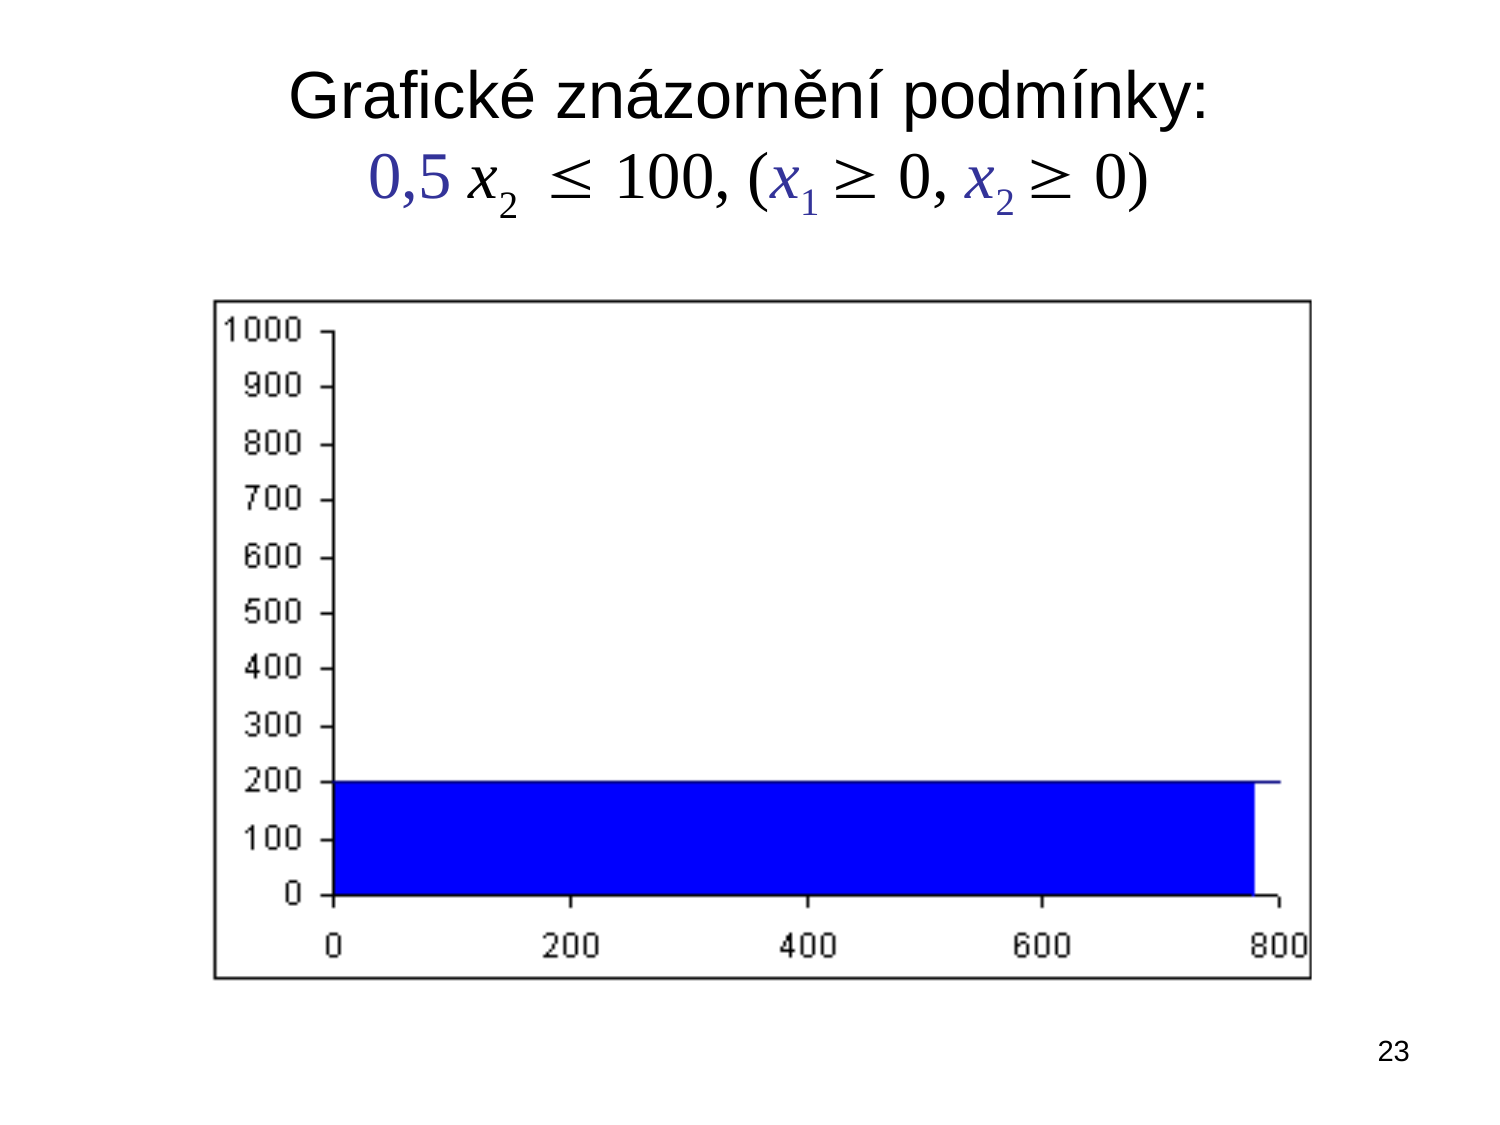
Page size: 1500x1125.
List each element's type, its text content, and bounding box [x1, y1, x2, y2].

title Grafické znázornění podmínky: 0,5 x2  100, (x1  0, x2  0) [75, 45, 1425, 233]
picture [199, 287, 1313, 987]
slide_number 23 [1074, 1024, 1426, 1103]
